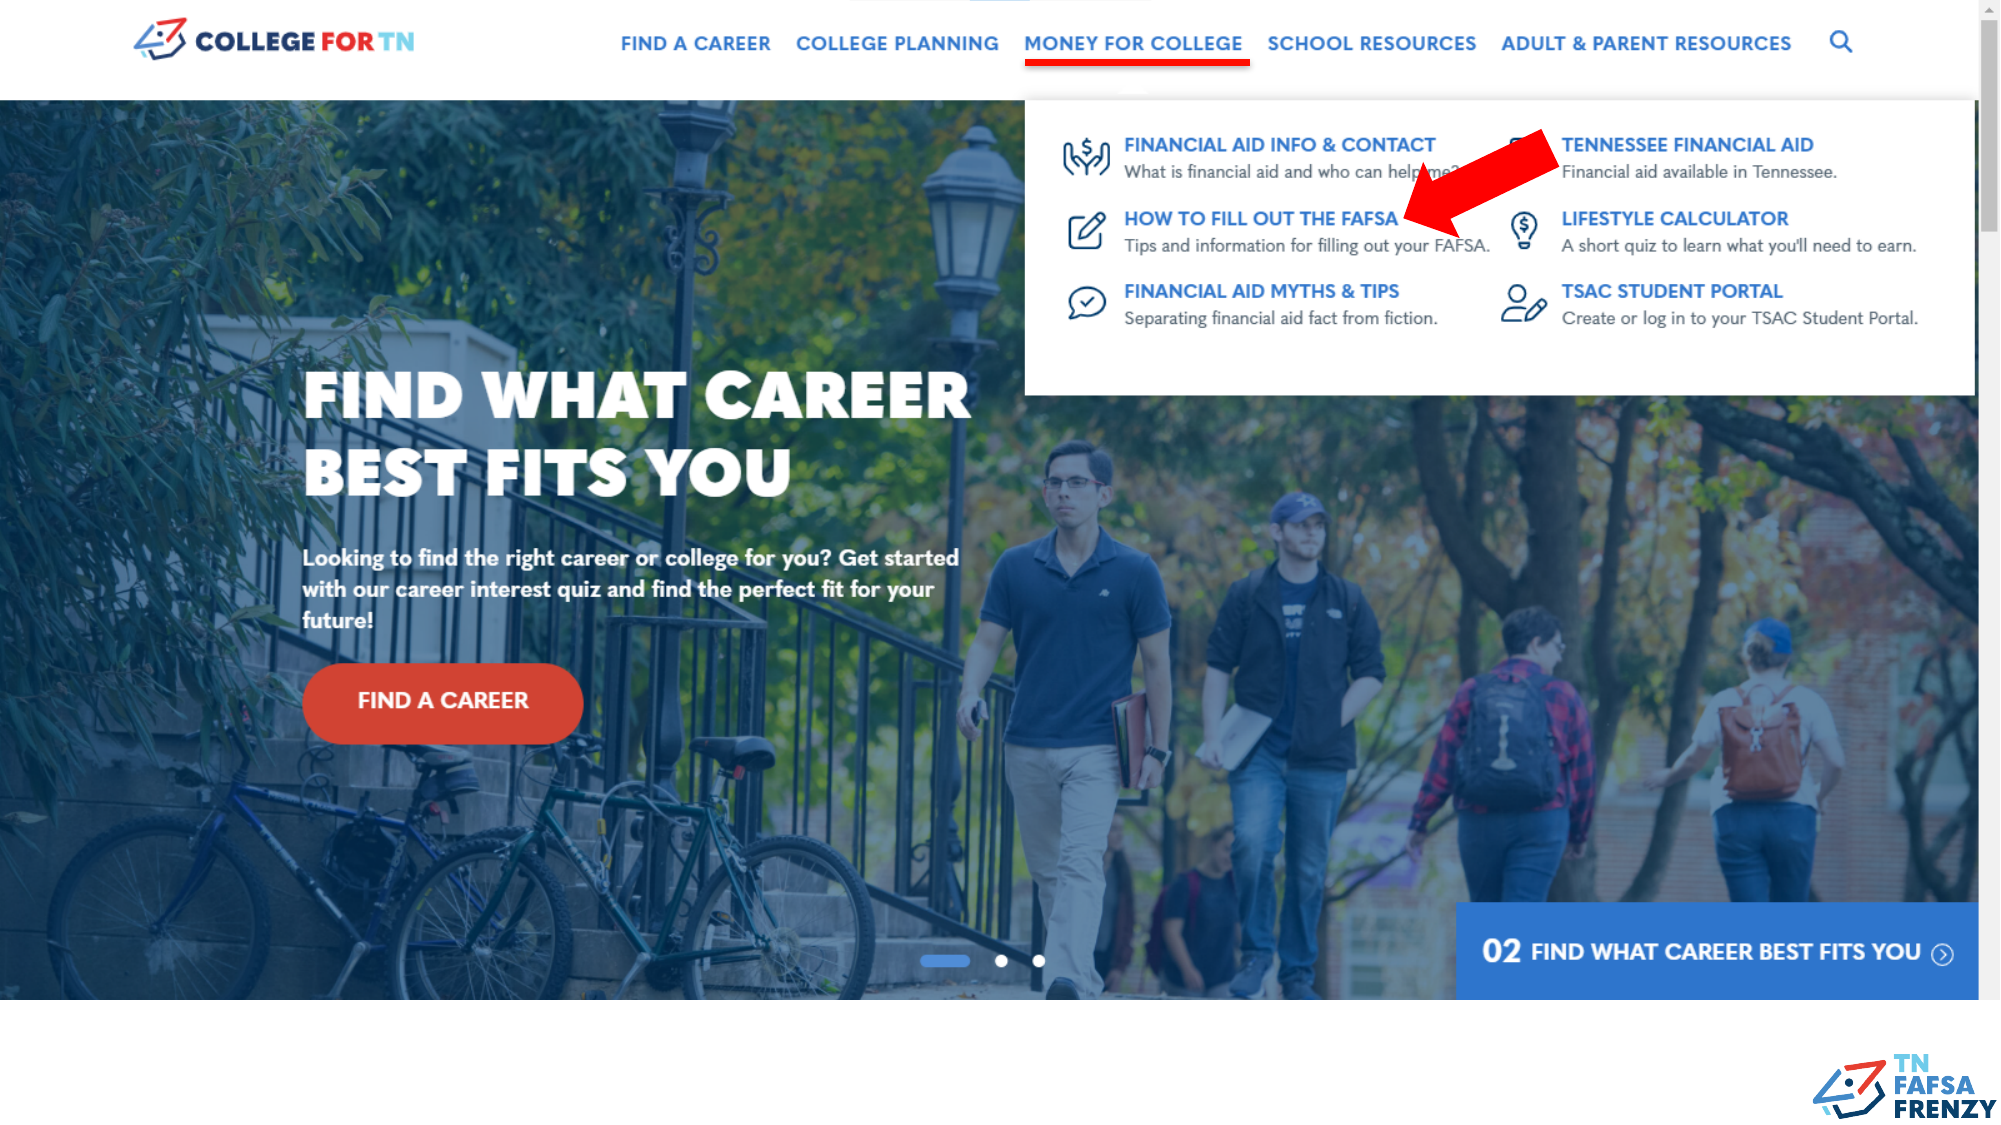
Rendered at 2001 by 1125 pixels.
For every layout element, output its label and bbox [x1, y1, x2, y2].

picture [0, 0, 2000, 1000]
picture [1812, 1050, 2000, 1125]
